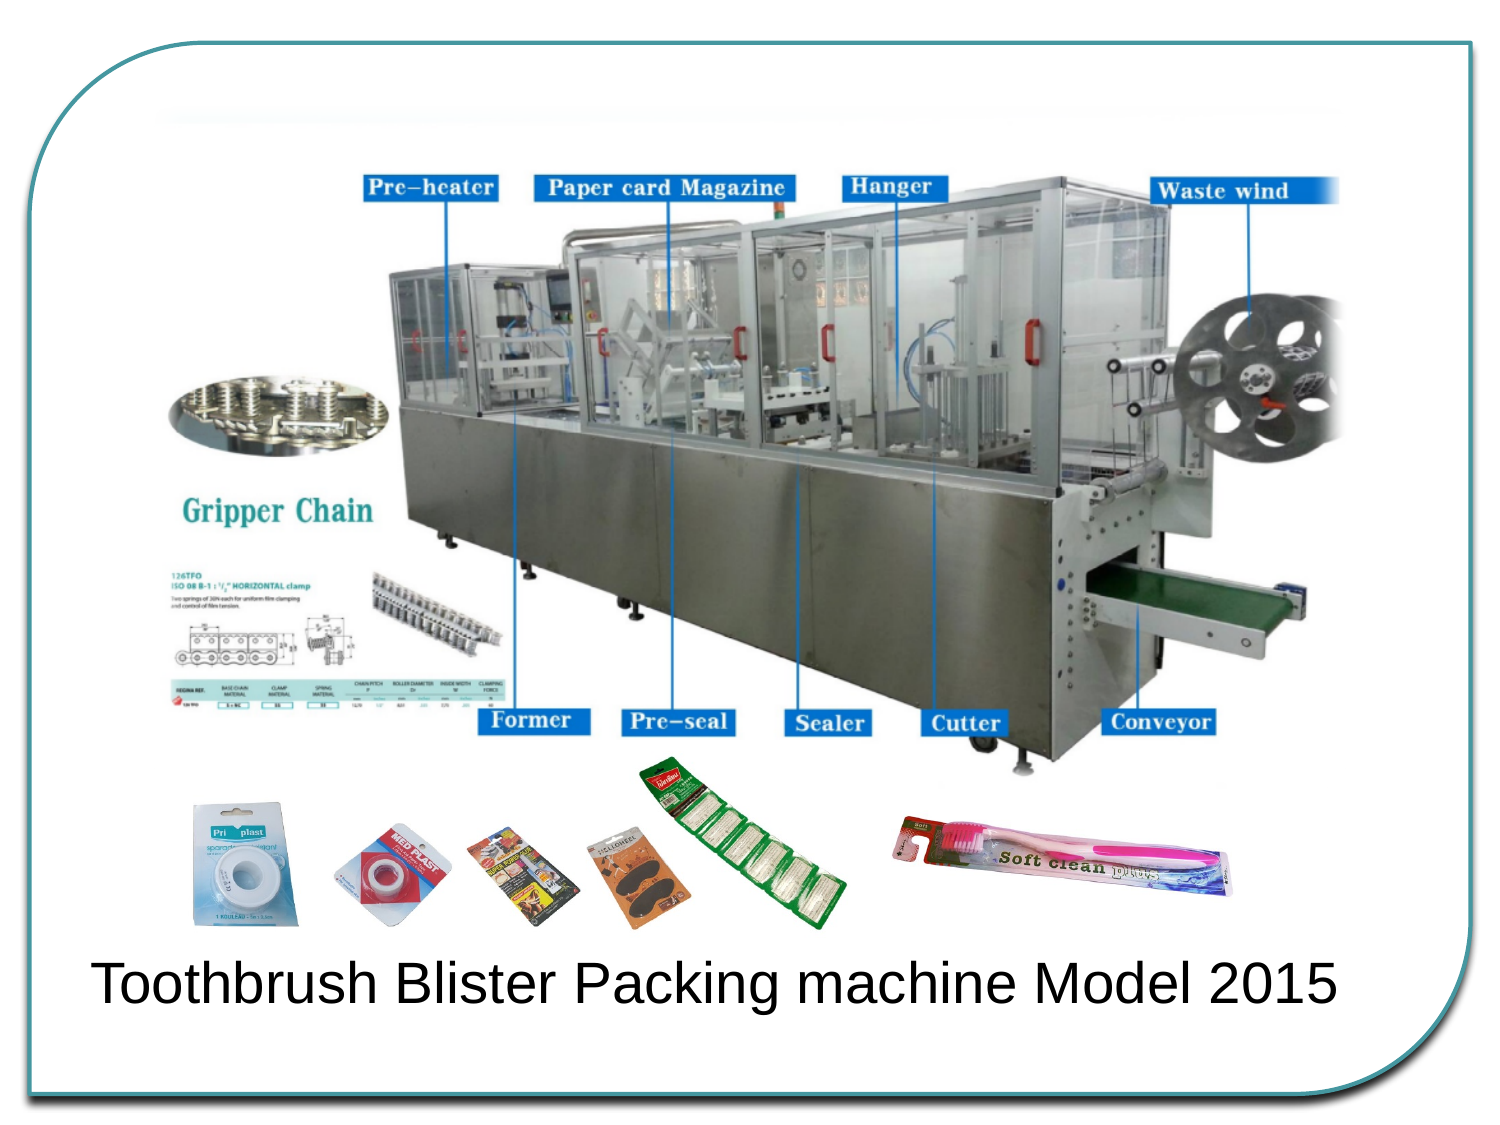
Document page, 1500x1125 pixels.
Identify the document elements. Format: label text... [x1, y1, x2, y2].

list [153, 105, 1347, 789]
text_box [27, 40, 1473, 1097]
picture [891, 801, 1237, 903]
picture [170, 740, 862, 938]
list Toothbrush Blister Packing machine Model 2015 [75, 937, 1425, 1044]
